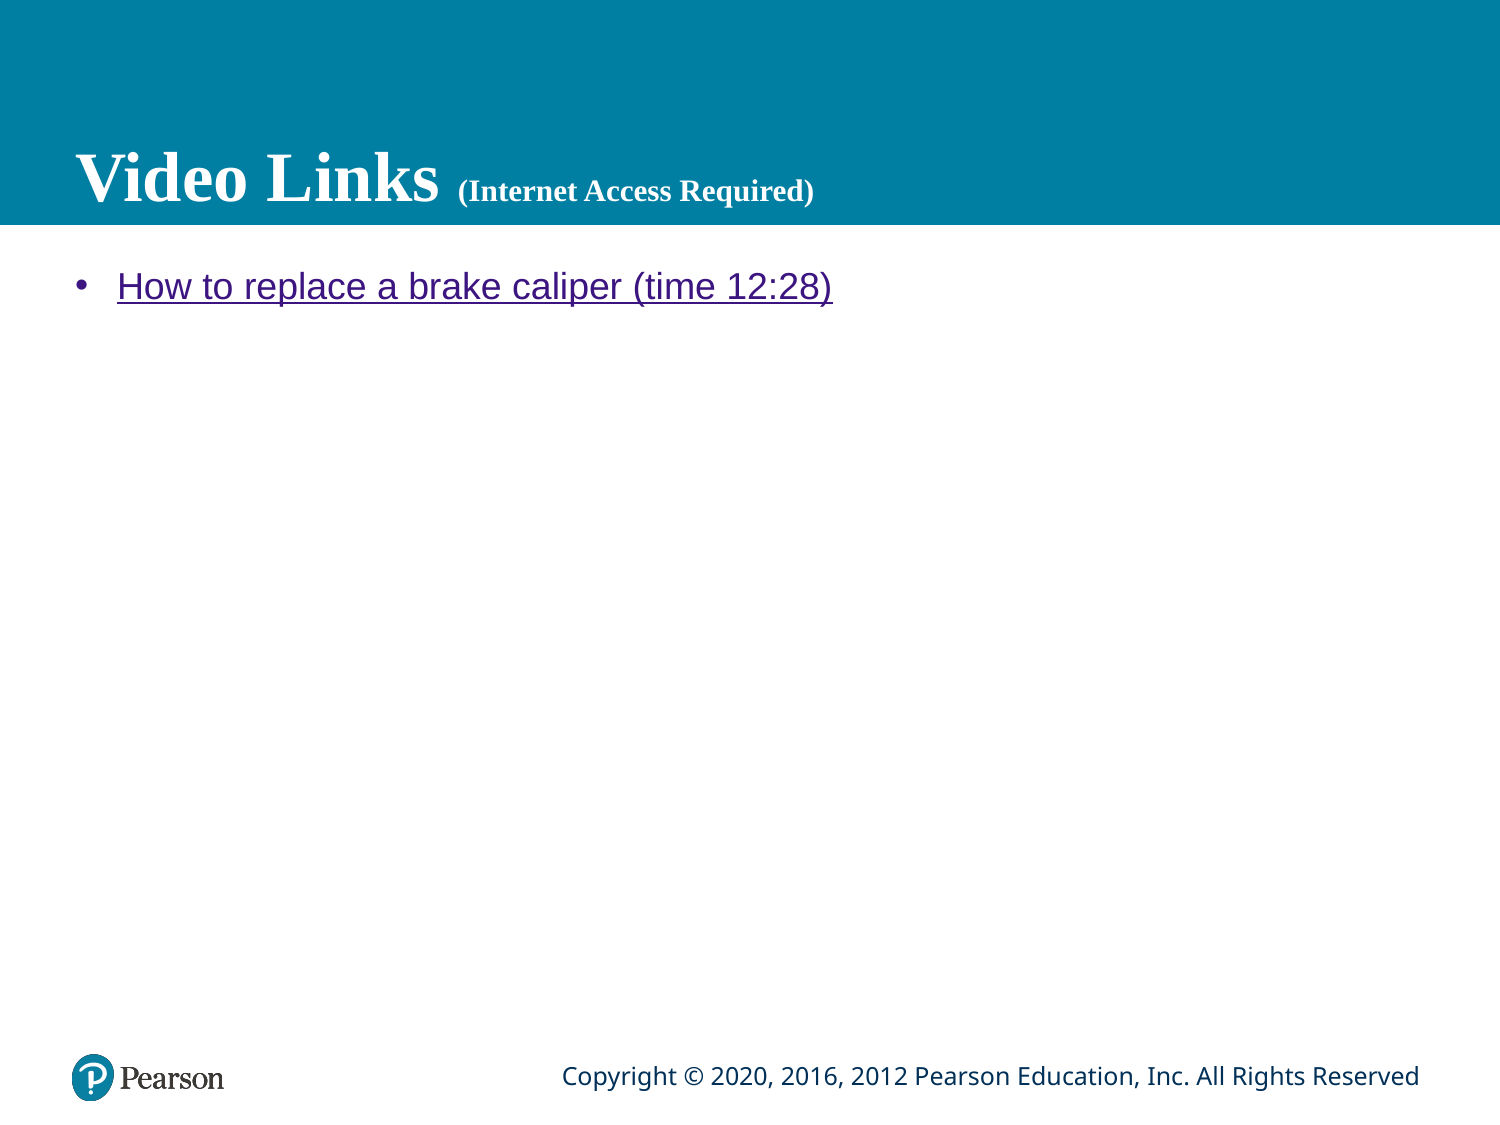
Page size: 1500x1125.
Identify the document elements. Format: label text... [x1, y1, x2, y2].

picture [72, 1054, 87, 1070]
picture [98, 1054, 224, 1101]
title Video Links (Internet Access Required) [75, 35, 1425, 216]
picture [72, 1088, 83, 1101]
list How to replace a brake caliper (time 12:28) [75, 262, 1425, 1005]
picture [80, 1063, 106, 1088]
